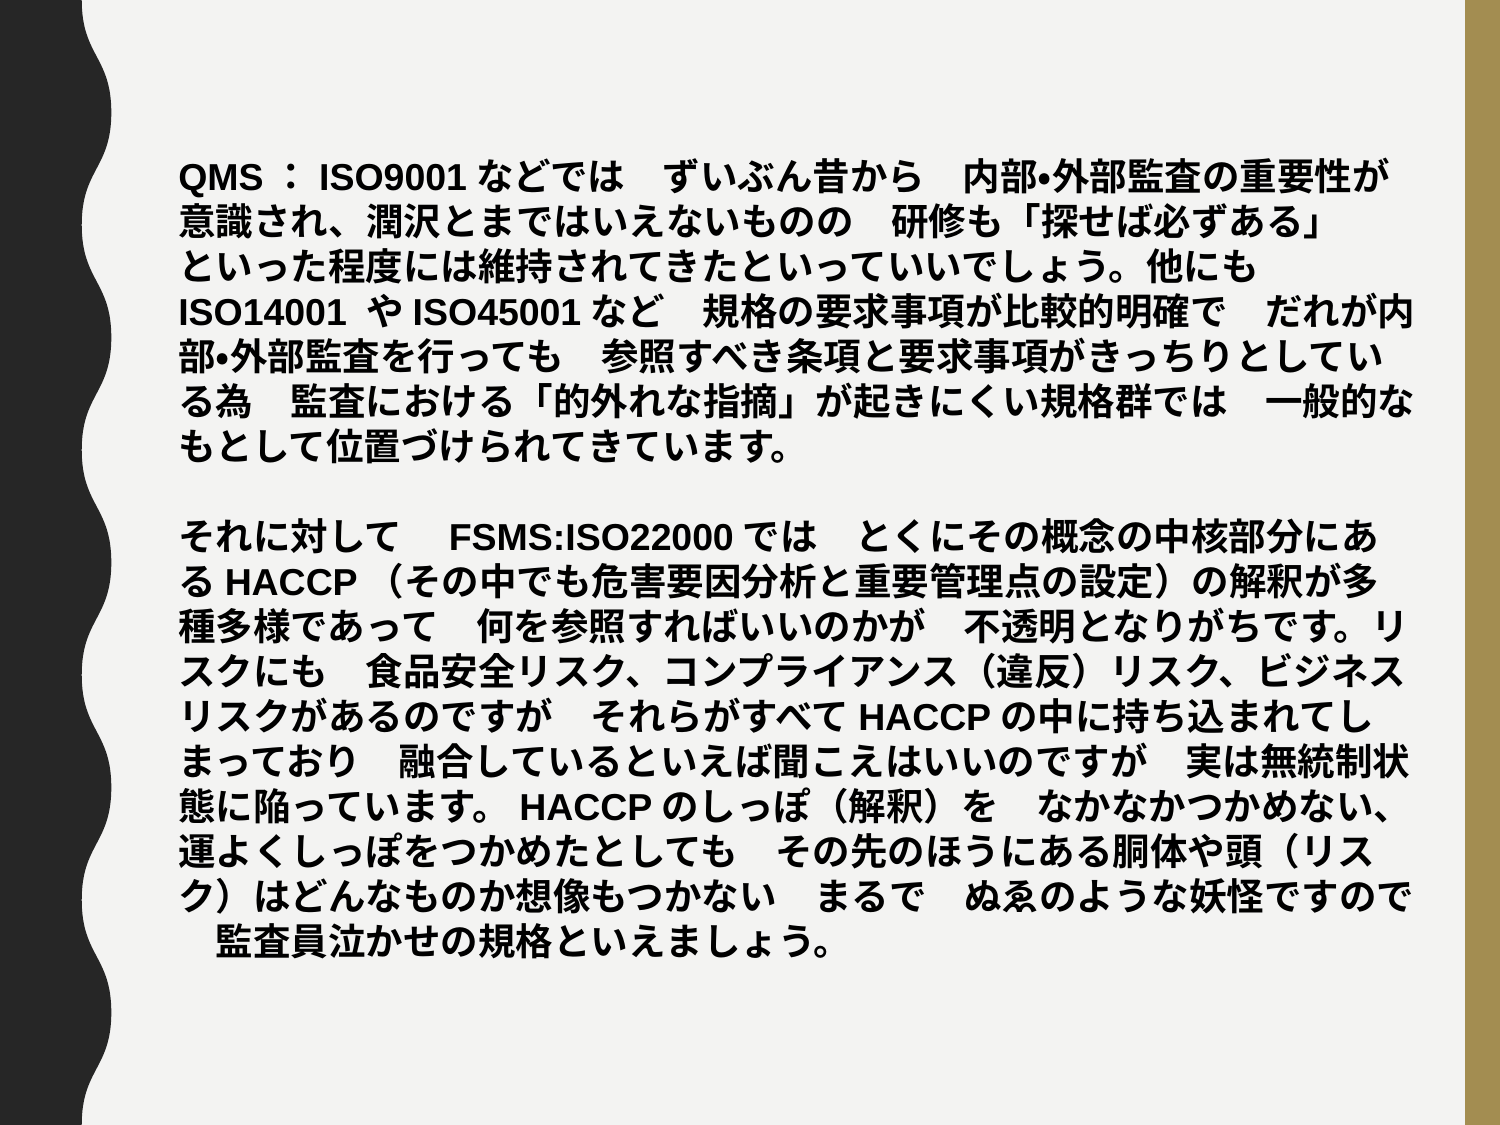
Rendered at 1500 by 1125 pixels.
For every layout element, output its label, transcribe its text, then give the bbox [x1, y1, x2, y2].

text_box QMS：ISO9001などでは ずいぶん昔から 内部・外部監査の重要性が意識され、潤沢とまではいえないものの 研修も「探せば必ずある」 といった程度には維持されてきたといっていいでしょう。他にも ISO14001 やISO45001など 規格の要求事項が比較的明確で だれが内部・外部監査を行っても 参照すべき条項と要求事項がきっちりとしている為 監査における「的外れな指摘」が起きにくい規格群では 一般的なもとして位置づけられてきています。 それに対して FSMS:ISO22000では とくにその概念の中核部分にあるHACCP（その中でも危害要因分析と重要管理点の設定）の解釈が多種多様であって 何を参照すればいいのかが 不透明となりがちです。リスクにも 食品安全リスク、コンプライアンス（違反）リスク、ビジネスリスクがあるのですが それらがすべてHACCPの中に持ち込まれてしまっており 融合しているといえば聞こえはいいのですが 実は無統制状態に陥っています。HACCPのしっぽ（解釈）を なかなかつかめない、運よくしっぽをつかめたとしても その先のほうにある胴体や頭（リスク）はどんなものか想像もつかない まるで ぬゑのような妖怪ですので 監査員泣かせの規格といえましょう。 [163, 145, 1431, 1016]
